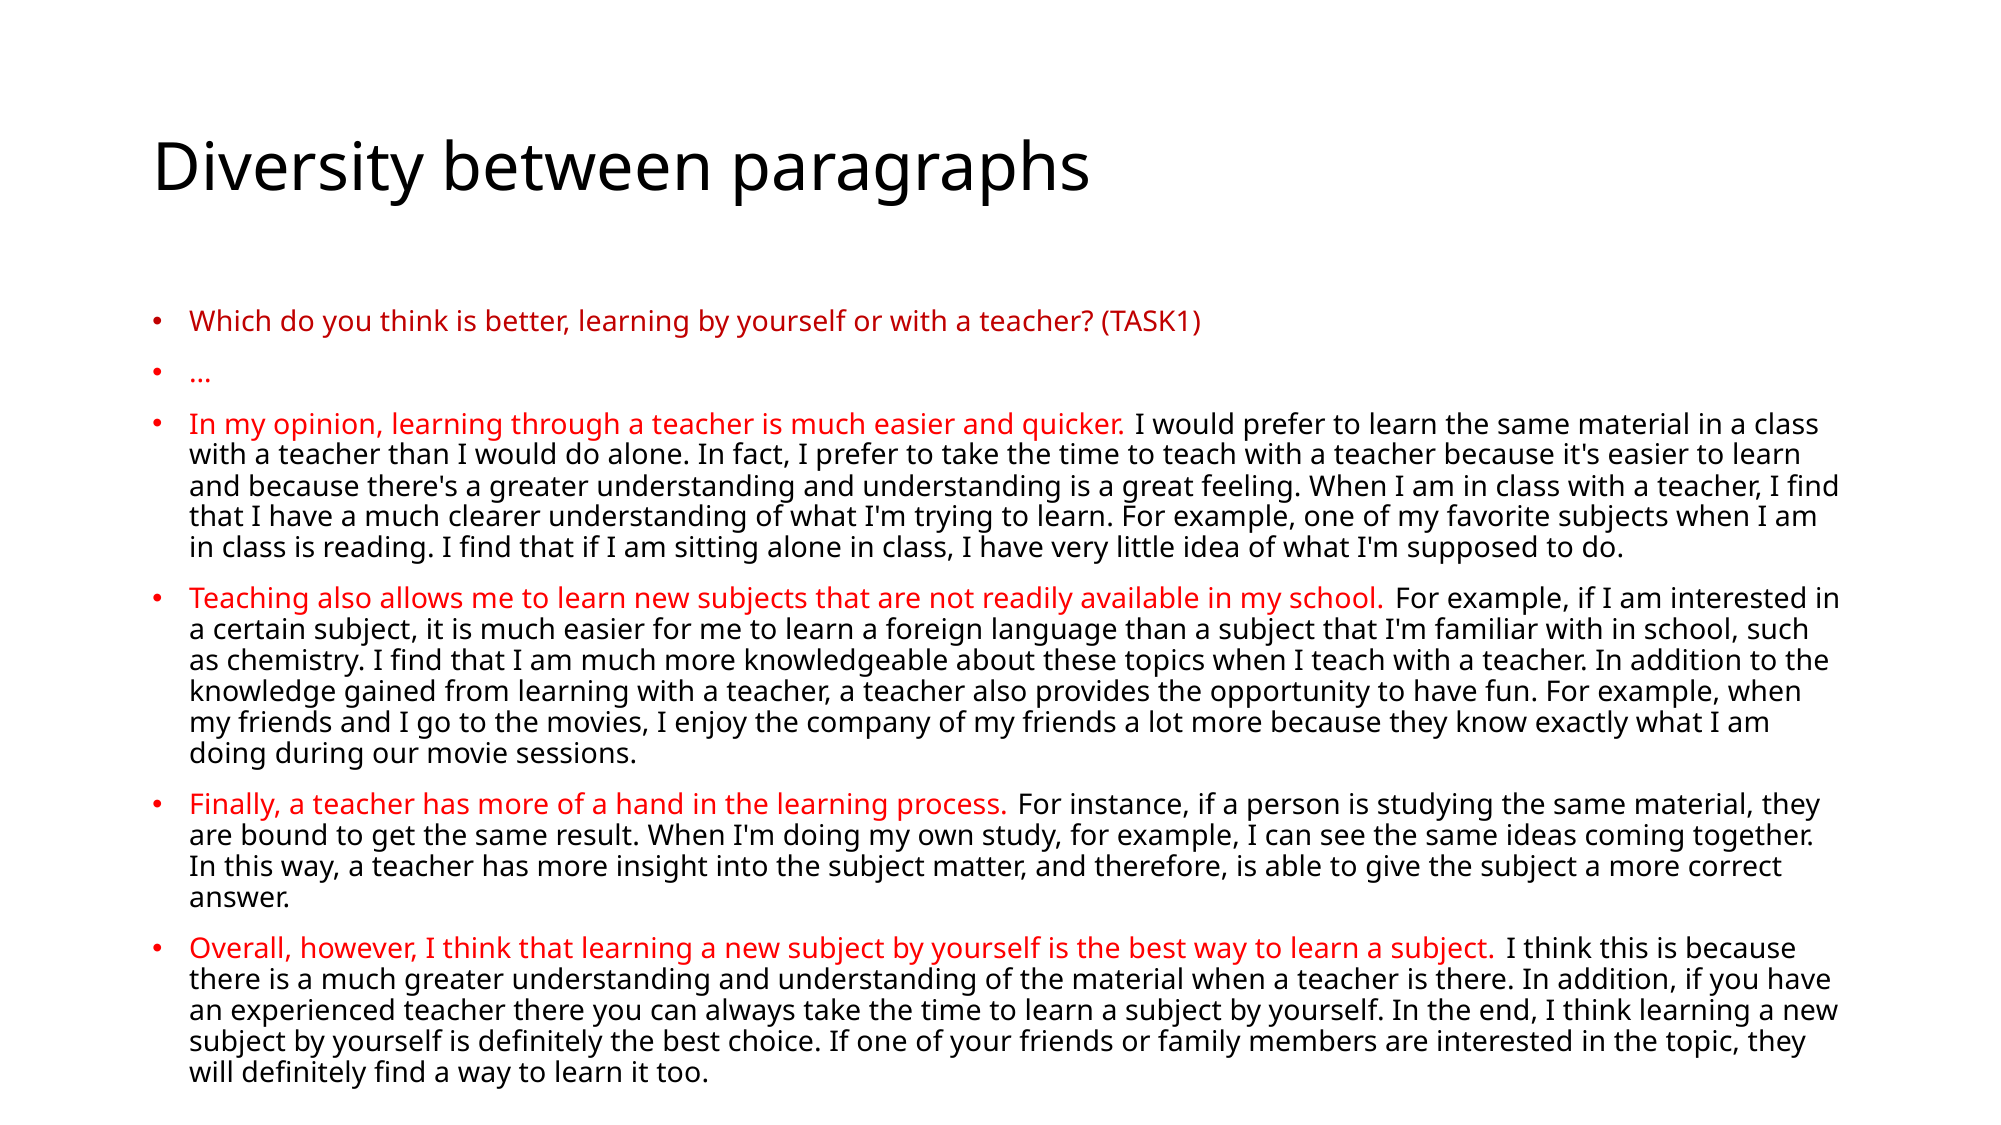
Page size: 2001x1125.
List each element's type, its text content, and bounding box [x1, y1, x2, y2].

title Diversity between paragraphs [137, 59, 1863, 278]
list Which do you think is better, learning by yourself or with a teacher? (TASK1) … In my opinion, learning through a teacher is much easier and quicker. I would prefer to learn the same material in a class with a teacher than I would do alone. In fact, I prefer to take the time to teach with a teacher because it's easier to learn and because there's a greater understanding and understanding is a great feeling. When I am in class with a teacher, I find that I have a much clearer understanding of what I'm trying to learn. For example, one of my favorite subjects when I am in class is reading. I find that if I am sitting alone in class, I have very little idea of what I'm supposed to do. Teaching also allows me to learn new subjects that are not readily available in my school. For example, if I am interested in a certain subject, it is much easier for me to learn a foreign language than a subject that I'm familiar with in school, such as chemistry. I find that I am much more knowledgeable about these topics when I teach with a teacher. In addition to the knowledge gained from learning with a teacher, a teacher also provides the opportunity to have fun. For example, when my friends and I go to the movies, I enjoy the company of my friends a lot more because they know exactly what I am doing during our movie sessions. Finally, a teacher has more of a hand in the learning process. For instance, if a person is studying the same material, they are bound to get the same result. When I'm doing my own study, for example, I can see the same ideas coming together. In this way, a teacher has more insight into the subject matter, and therefore, is able to give the subject a more correct answer. Overall, however, I think that learning a new subject by yourself is the best way to learn a subject. I think this is because there is a much greater understanding and understanding of the material when a teacher is there. In addition, if you have an experienced teacher there you can always take the time to learn a subject by yourself. In the end, I think learning a new subject by yourself is definitely the best choice. If one of your friends or family members are interested in the topic, they will definitely find a way to learn it too. [137, 299, 1863, 1102]
